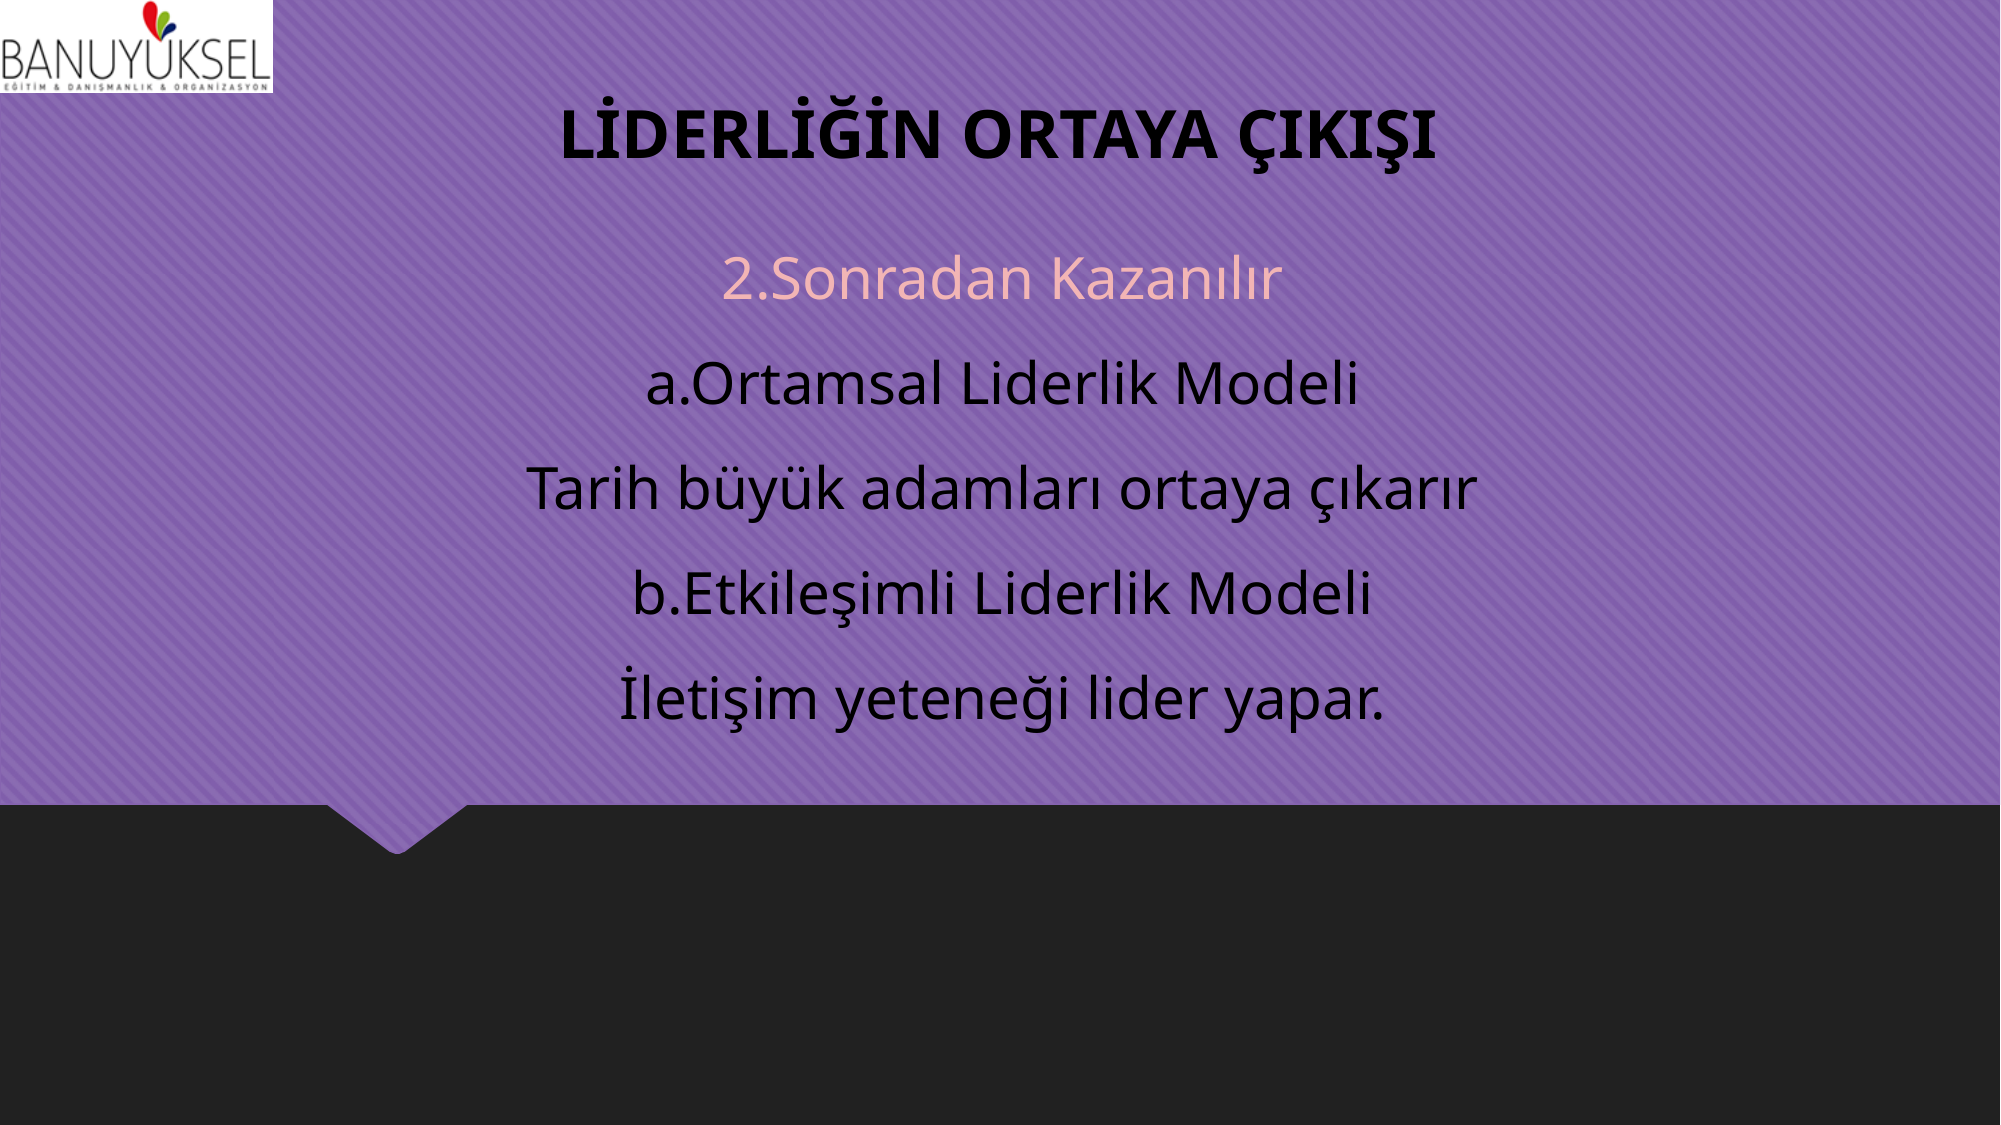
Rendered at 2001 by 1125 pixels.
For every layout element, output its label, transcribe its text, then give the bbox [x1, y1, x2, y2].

text_box LİDERLİĞİN ORTAYA ÇIKIŞI [497, 44, 1499, 179]
picture [0, 0, 273, 93]
text_box 2.Sonradan Kazanılır a.Ortamsal Liderlik Modeli Tarih büyük adamları ortaya çıkarır b.Etkileşimli Liderlik Modeli İletişim yeteneği lider yapar. [94, 199, 1911, 739]
